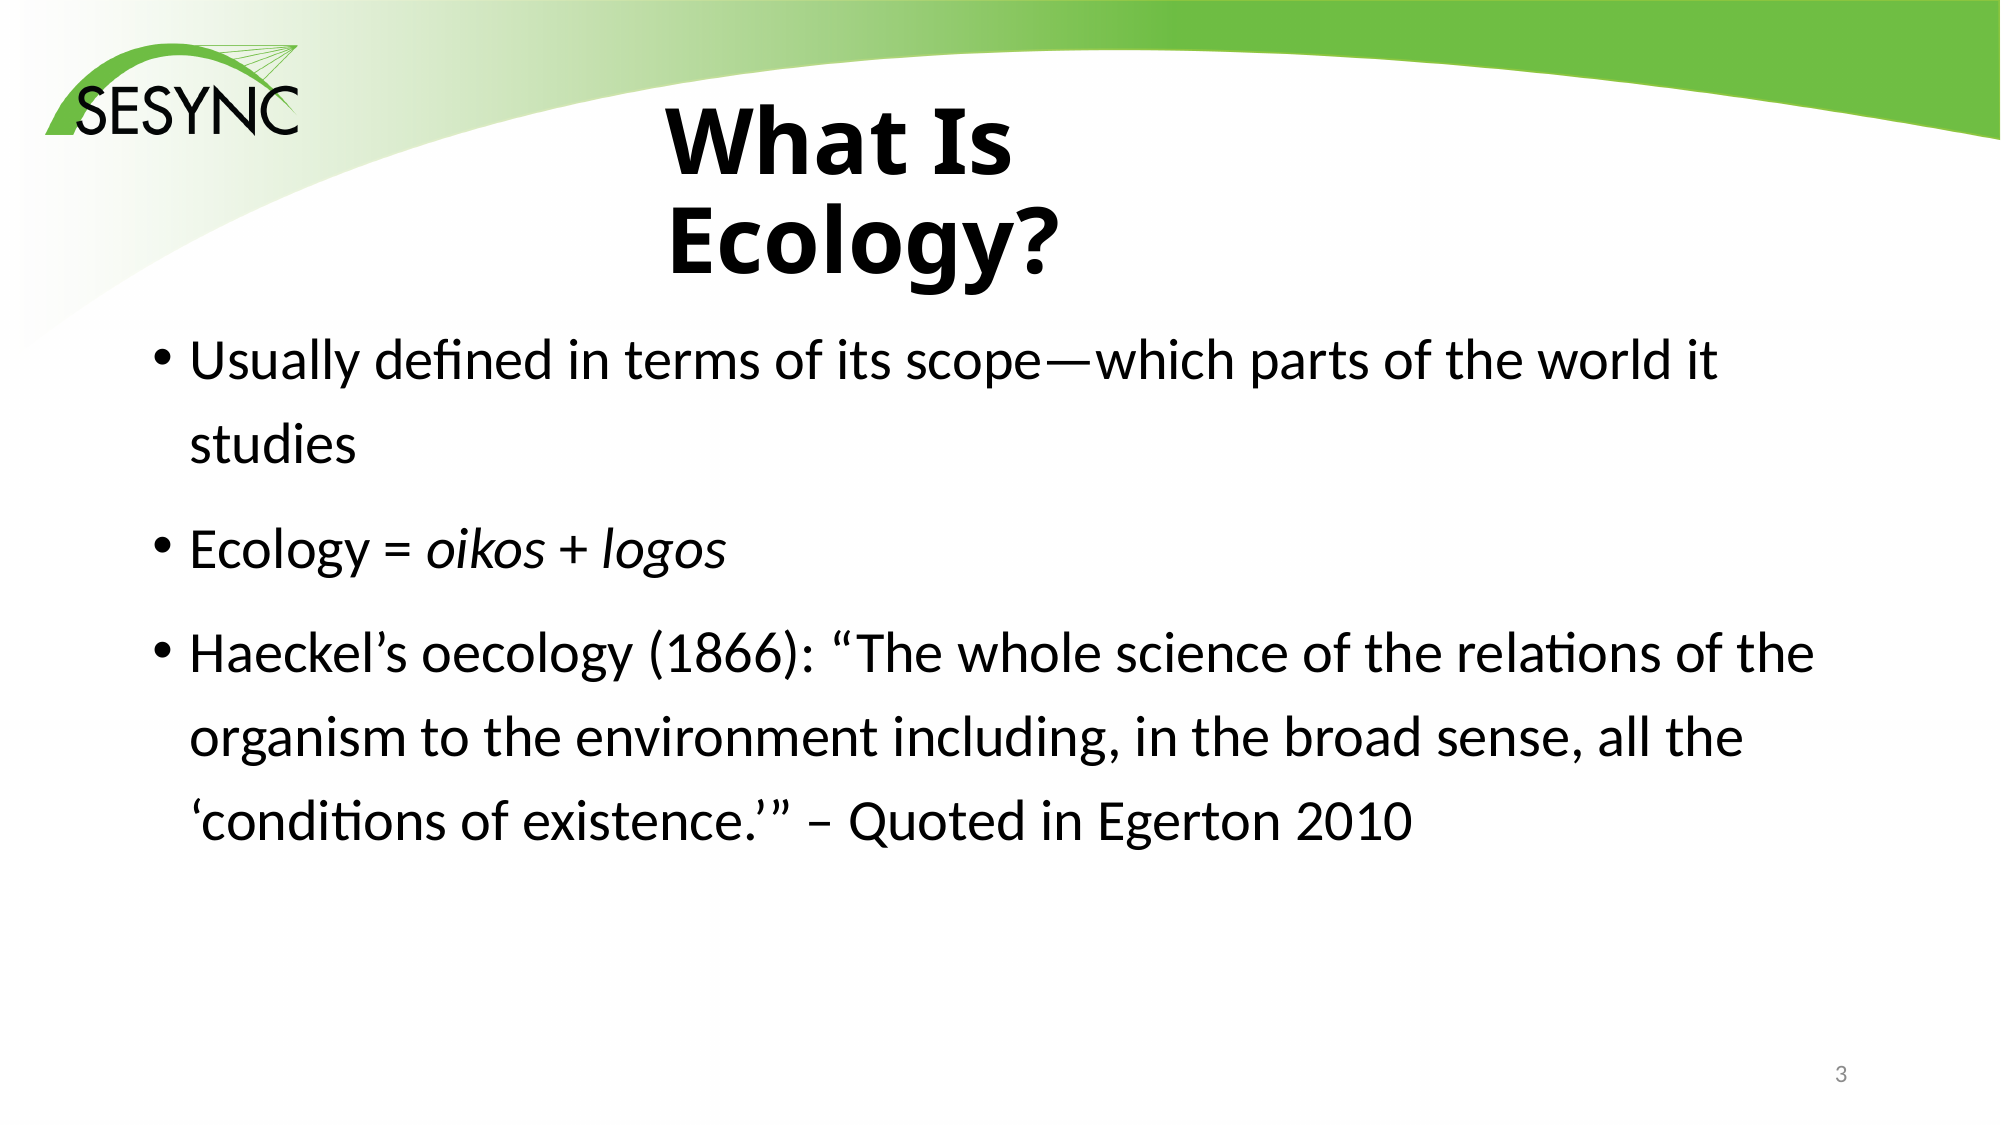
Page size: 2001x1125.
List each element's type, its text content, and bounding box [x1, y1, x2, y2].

list Usually defined in terms of its scope—which parts of the world it studies Ecology = oikos + logos Haeckel’s oecology (1866): “The whole science of the relations of the organism to the environment including, in the broad sense, all the ‘conditions of existence.’” – Quoted in Egerton 2010 [137, 299, 1863, 1014]
slide_number 2 [1412, 1042, 1863, 1103]
picture [0, 0, 2001, 1125]
title What Is Ecology? [650, 89, 1350, 299]
